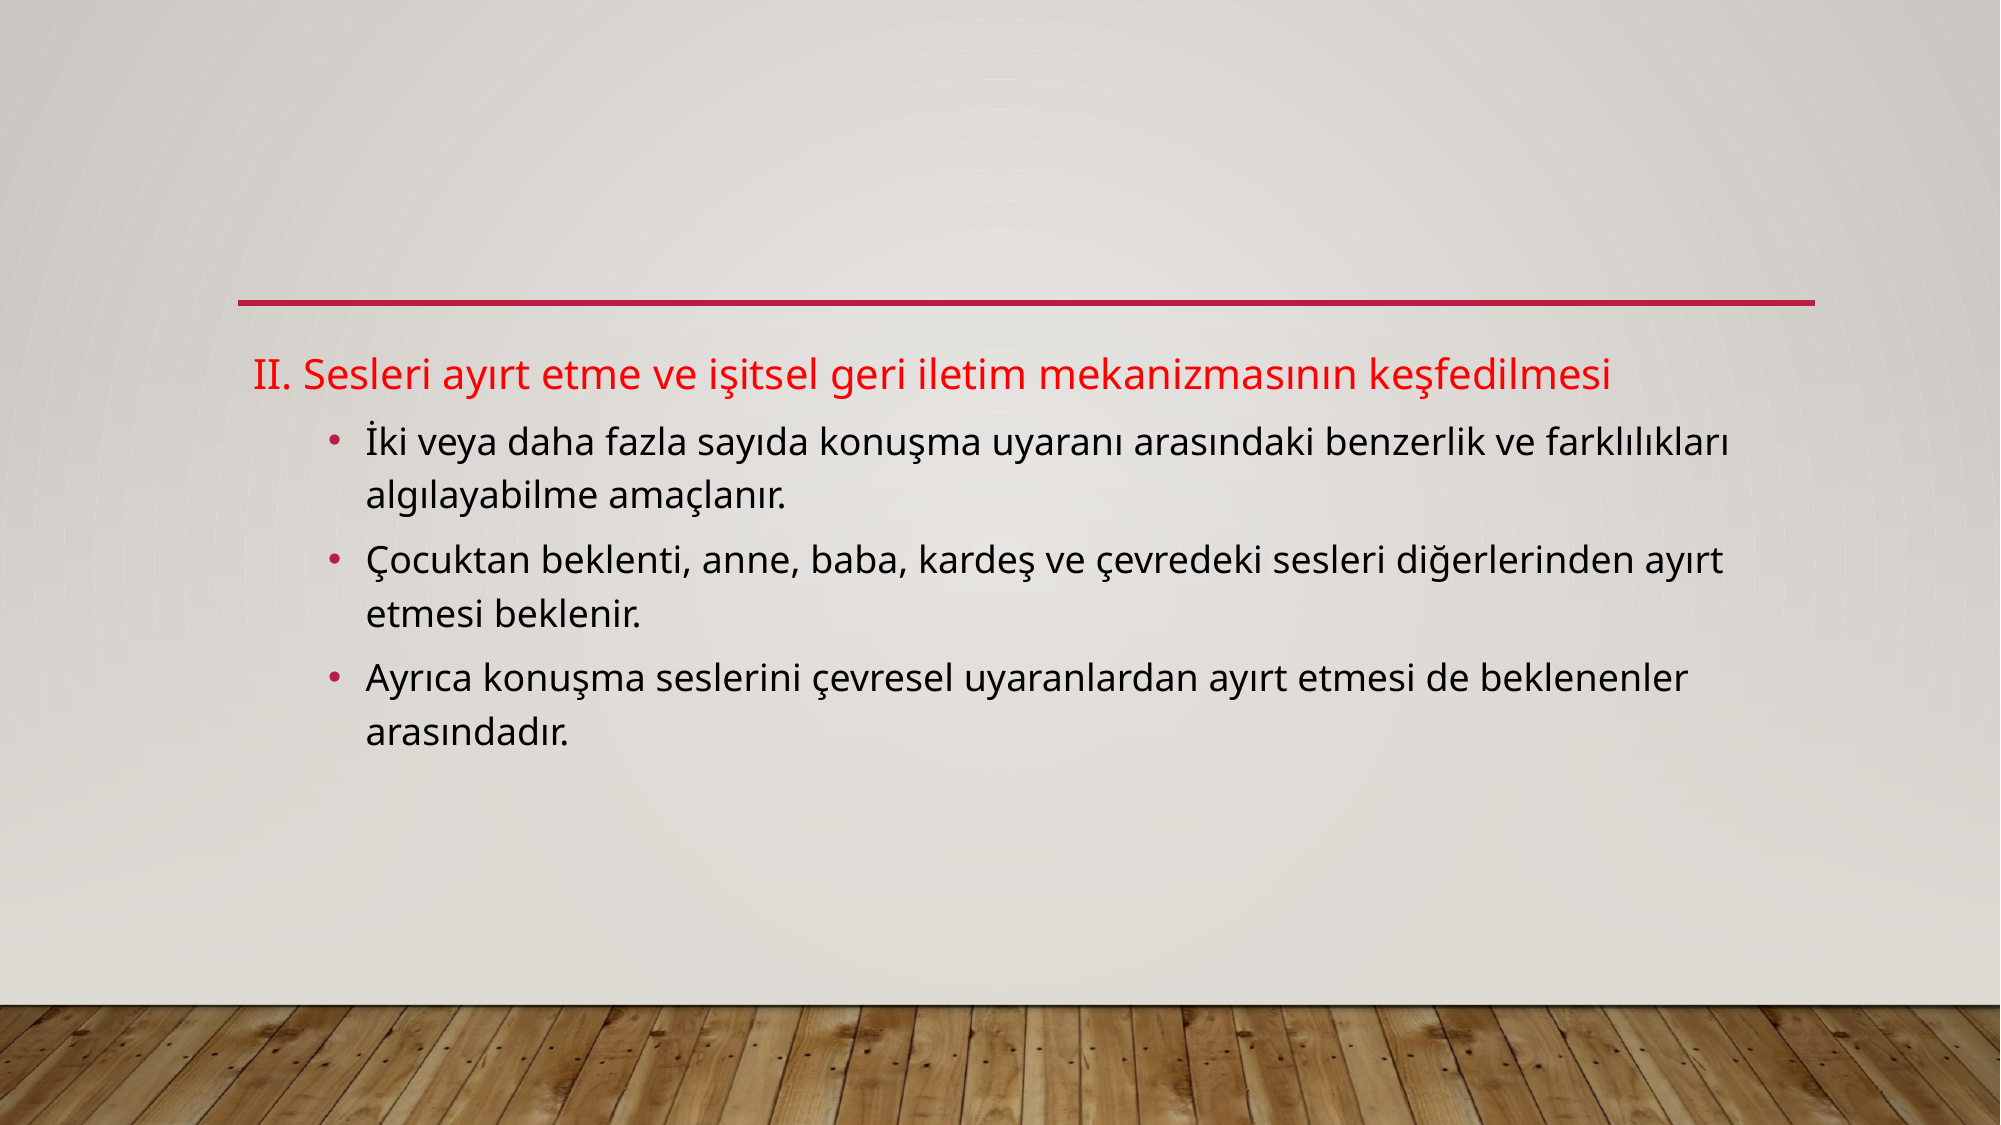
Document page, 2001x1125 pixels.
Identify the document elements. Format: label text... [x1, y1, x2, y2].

list II. Sesleri ayırt etme ve işitsel geri iletim mekanizmasının keşfedilmesi İki veya daha fazla sayıda konuşma uyaranı arasındaki benzerlik ve farklılıkları algılayabilme amaçlanır. Çocuktan beklenti, anne, baba, kardeş ve çevredeki sesleri diğerlerinden ayırt etmesi beklenir. Ayrıca konuşma seslerini çevresel uyaranlardan ayırt etmesi de beklenenler arasındadır. [238, 330, 1814, 897]
picture [0, 1005, 2000, 1125]
